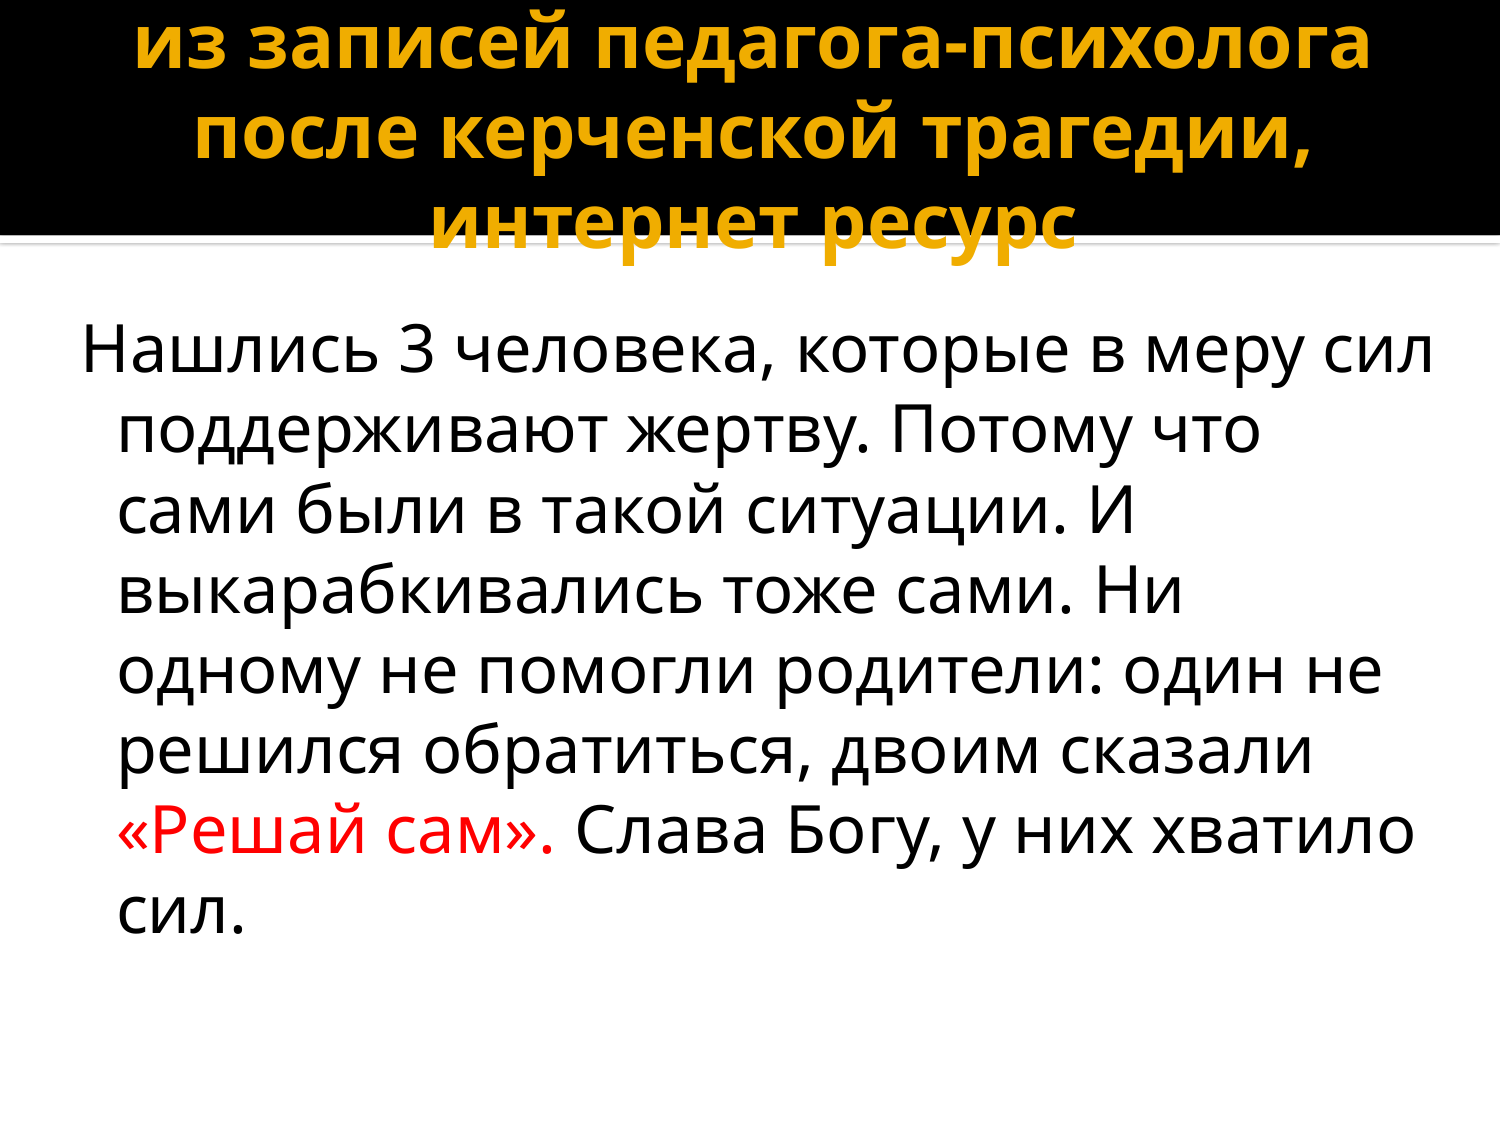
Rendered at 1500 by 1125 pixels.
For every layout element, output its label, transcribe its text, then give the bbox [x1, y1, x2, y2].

list Нашлись 3 человека, которые в меру сил поддерживают жертву. Потому что сами были в такой ситуации. И выкарабкивались тоже сами. Ни одному не помогли родители: один не решился обратиться, двоим сказали «Решай сам». Слава Богу, у них хватило сил. [35, 291, 1454, 1050]
title из записей педагога-психолога после керченской трагедии, интернет ресурс [75, 25, 1425, 231]
